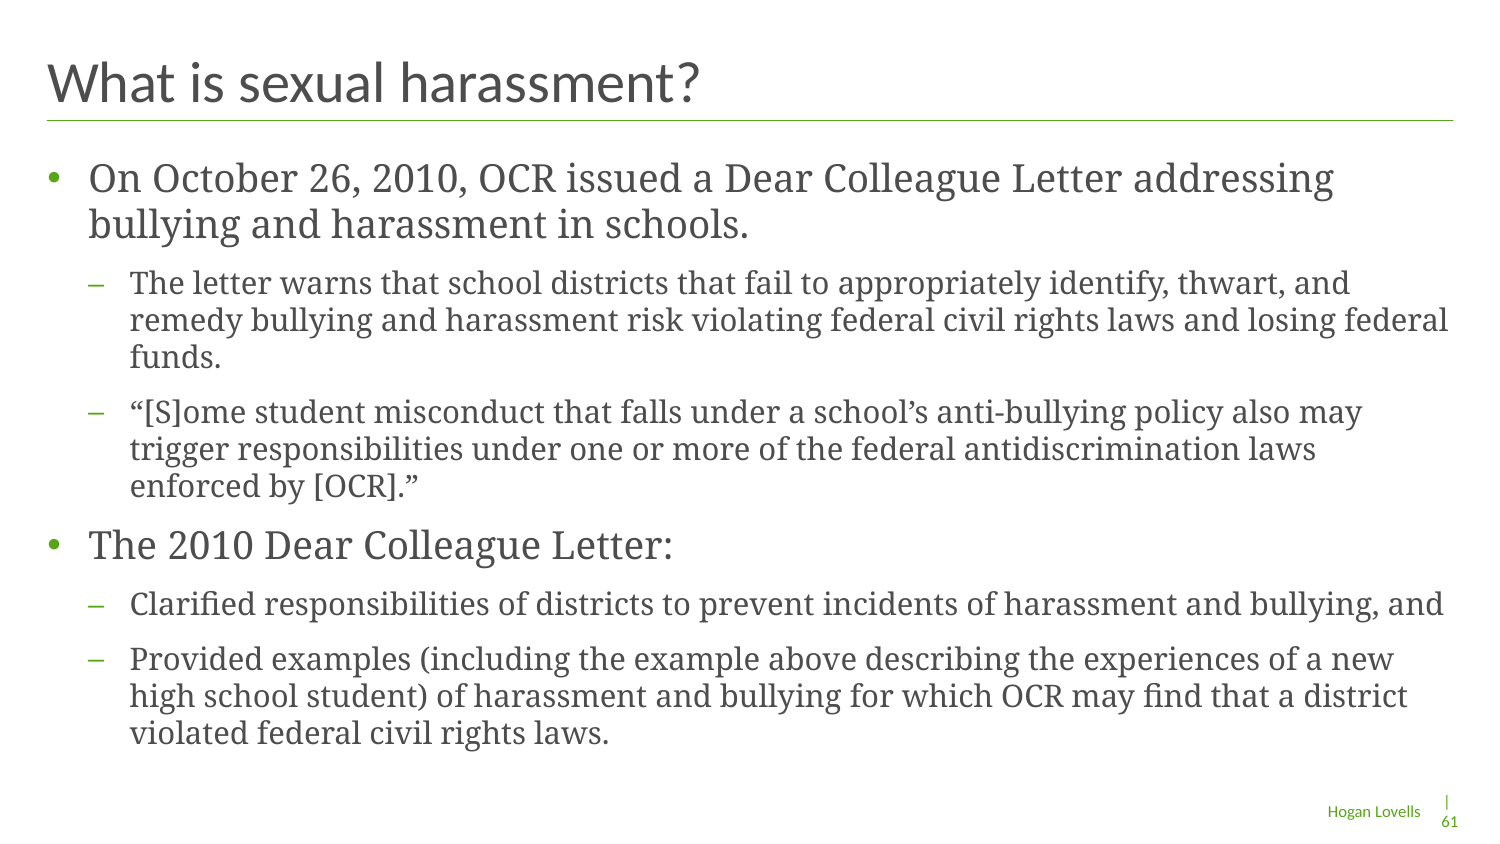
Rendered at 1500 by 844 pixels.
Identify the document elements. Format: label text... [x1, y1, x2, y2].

slide_number | 61 [1426, 793, 1474, 829]
list On October 26, 2010, OCR issued a Dear Colleague Letter addressing bullying and harassment in schools. The letter warns that school districts that fail to appropriately identify, thwart, and remedy bullying and harassment risk violating federal civil rights laws and losing federal funds. “[S]ome student misconduct that falls under a school’s anti-bullying policy also may trigger responsibilities under one or more of the federal antidiscrimination laws enforced by [OCR].” The 2010 Dear Colleague Letter: Clarified responsibilities of districts to prevent incidents of harassment and bullying, and Provided examples (including the example above describing the experiences of a new high school student) of harassment and bullying for which OCR may find that a district violated federal civil rights laws. [46, 147, 1454, 795]
footer Hogan Lovells [945, 795, 1421, 829]
title What is sexual harassment? [46, 46, 1454, 121]
